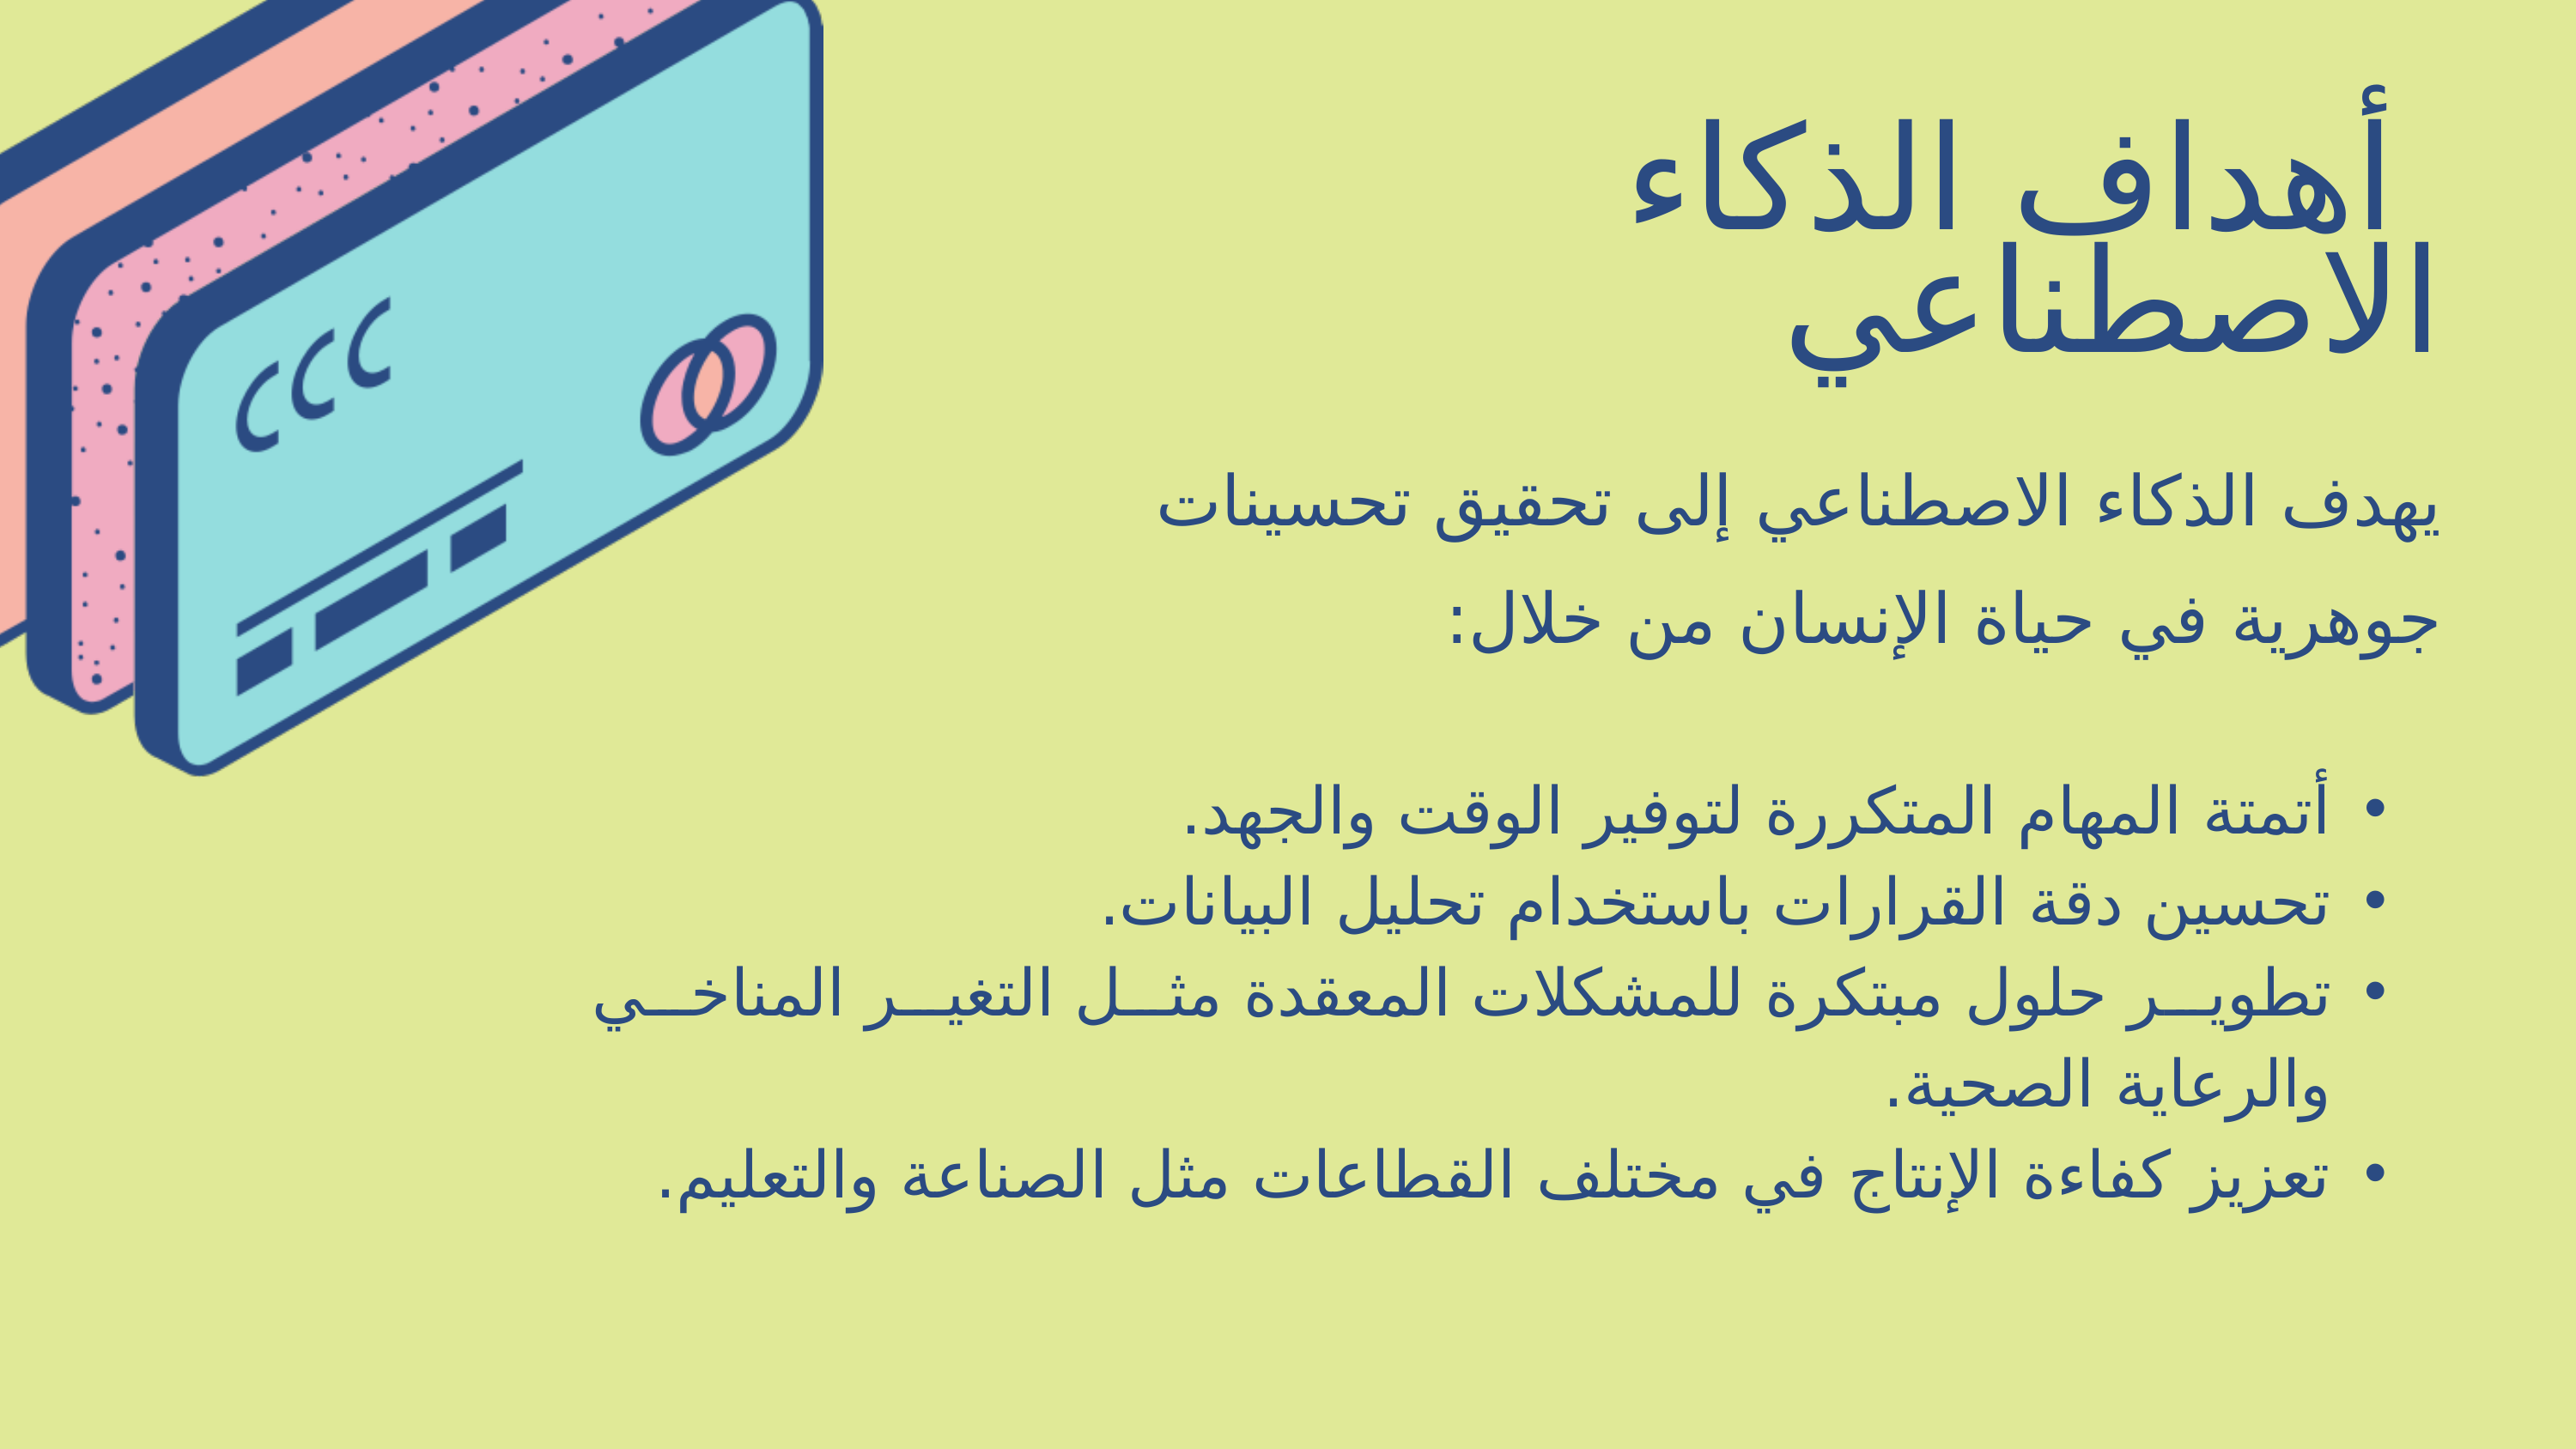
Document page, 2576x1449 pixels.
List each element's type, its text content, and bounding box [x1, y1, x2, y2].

text_box أتمتة المهام المتكررة لتوفير الوقت والجهد. تحسين دقة القرارات باستخدام تحليل البيانات. تطوير حلول مبتكرة للمشكلات المعقدة مثل التغير المناخي والرعاية الصحية. تعزيز كفاءة الإنتاج في مختلف القطاعات مثل الصناعة والتعليم. [592, 755, 2443, 1211]
text_box [0, 0, 823, 780]
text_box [1094, 115, 2443, 688]
